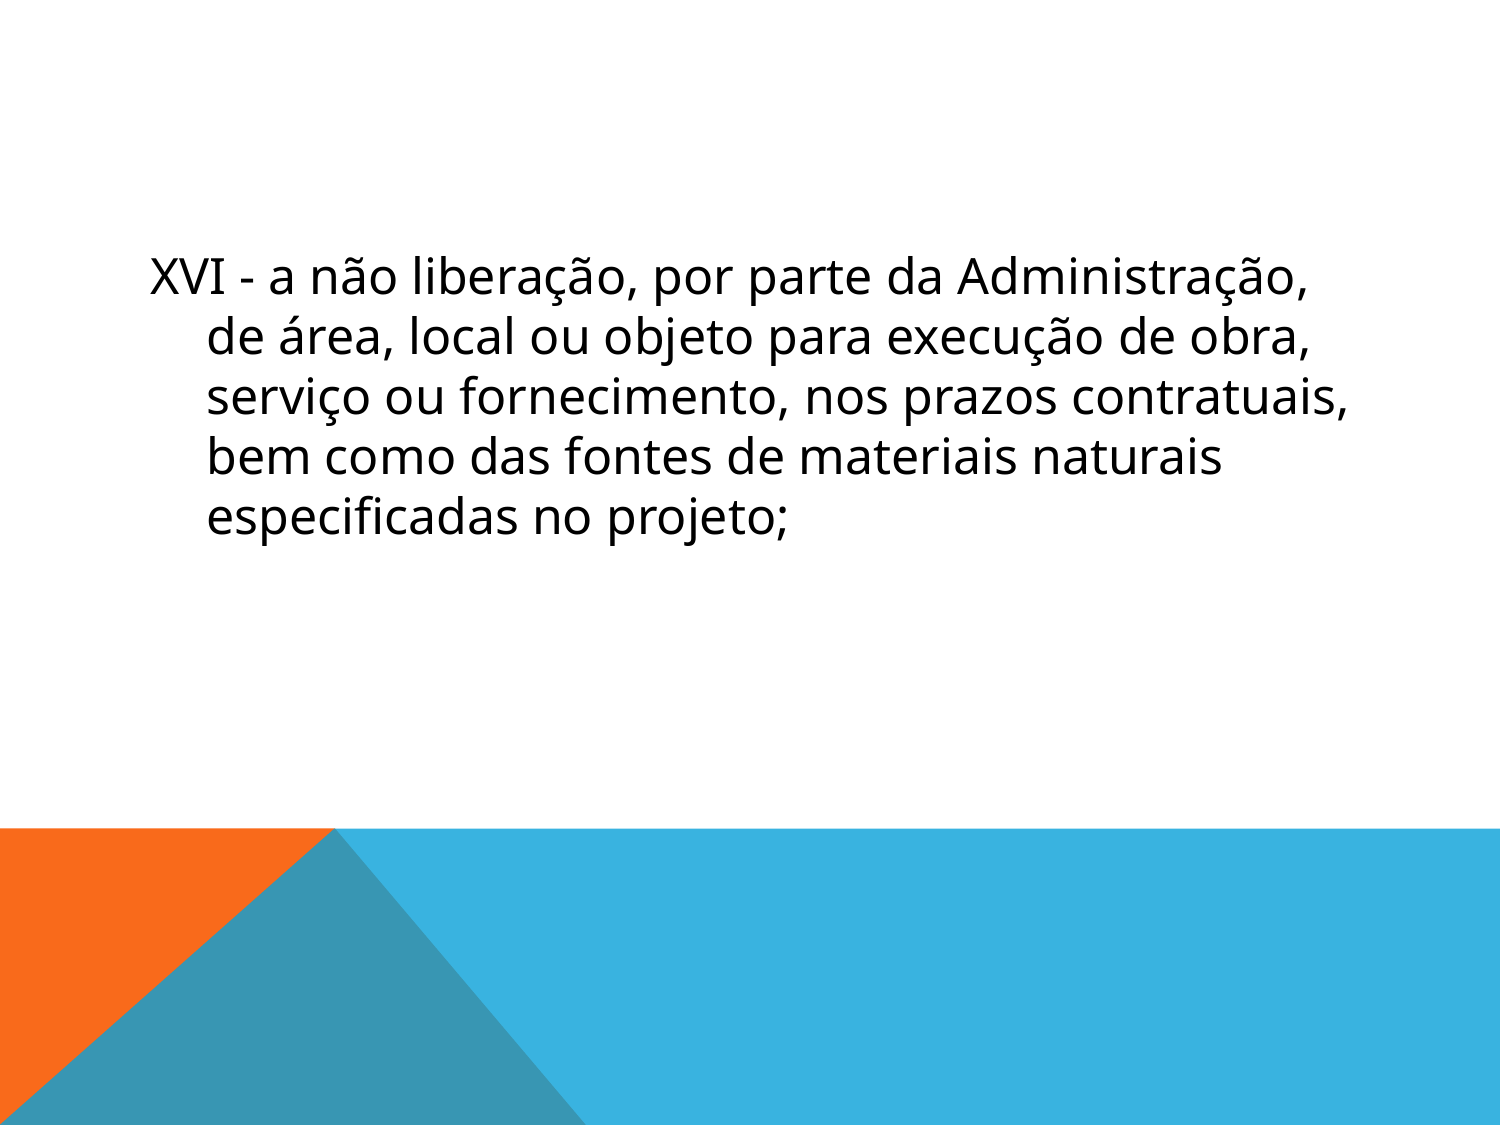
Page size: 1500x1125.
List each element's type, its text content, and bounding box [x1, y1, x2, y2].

list XVI - a não liberação, por parte da Administração, de área, local ou objeto para execução de obra, serviço ou fornecimento, nos prazos contratuais, bem como das fontes de materiais naturais especificadas no projeto; [135, 180, 1369, 768]
